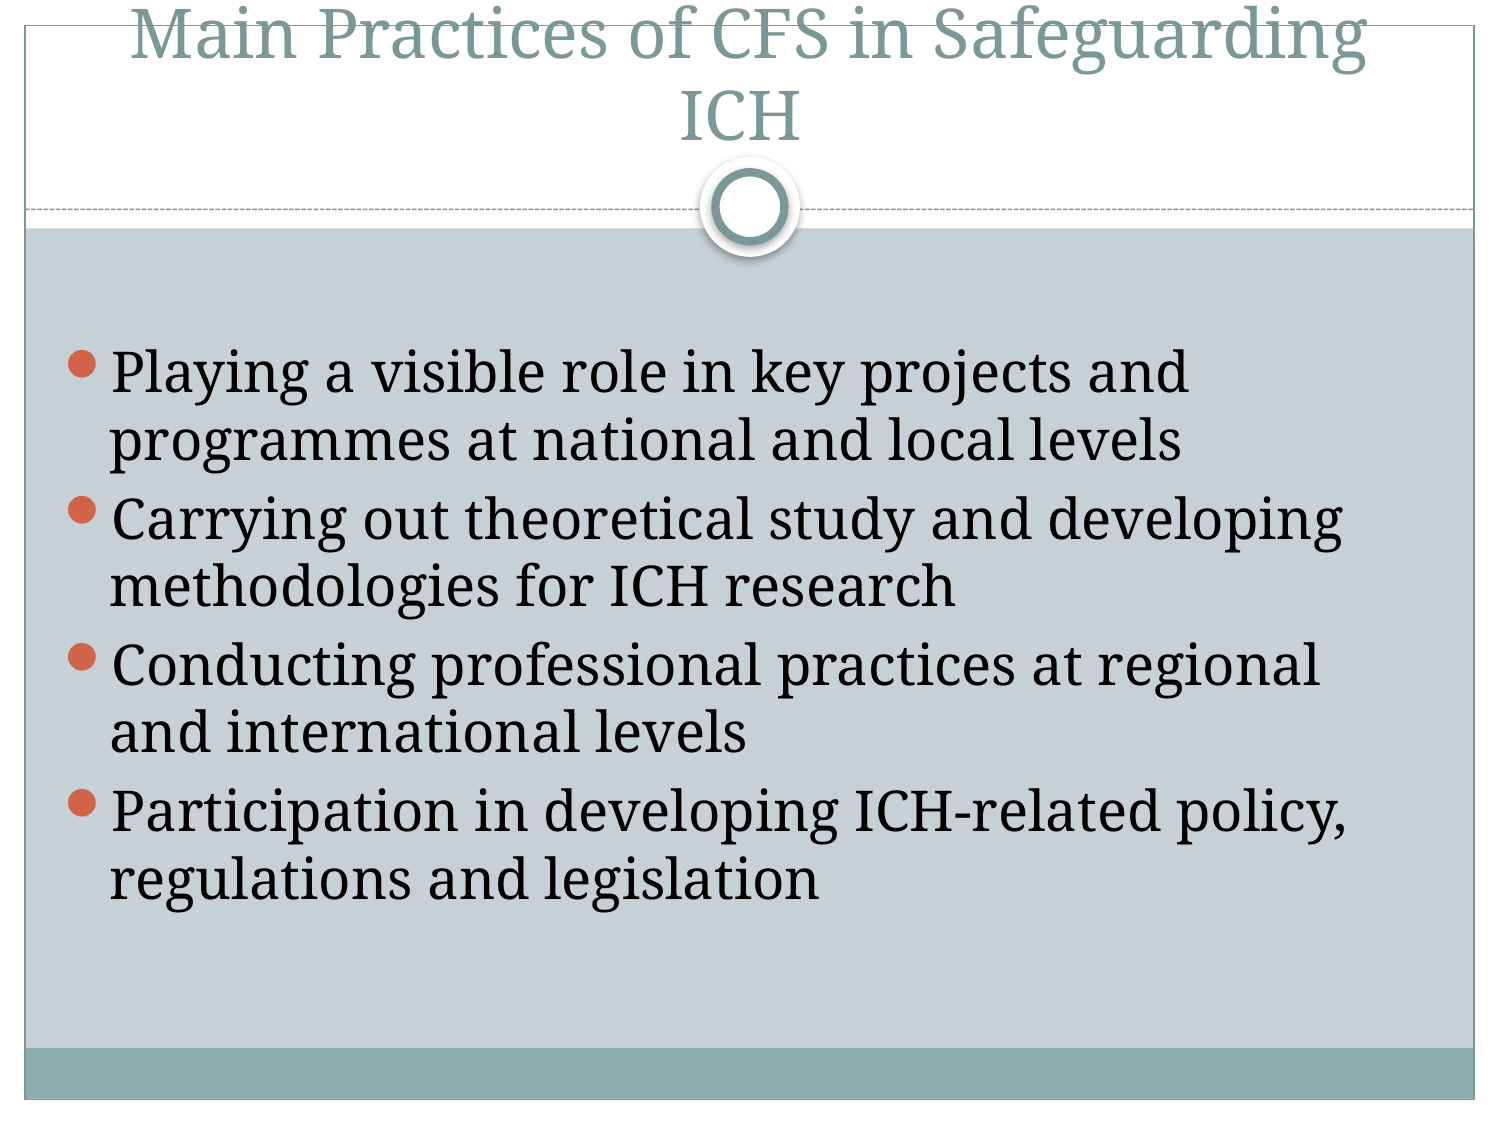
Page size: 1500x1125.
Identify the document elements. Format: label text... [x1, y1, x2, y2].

title Main Practices of CFS in Safeguarding ICH [49, 37, 1450, 162]
list Playing a visible role in key projects and programmes at national and local levels Carrying out theoretical study and developing methodologies for ICH research Conducting professional practices at regional and international levels Participation in developing ICH-related policy, regulations and legislation [49, 250, 1445, 1001]
